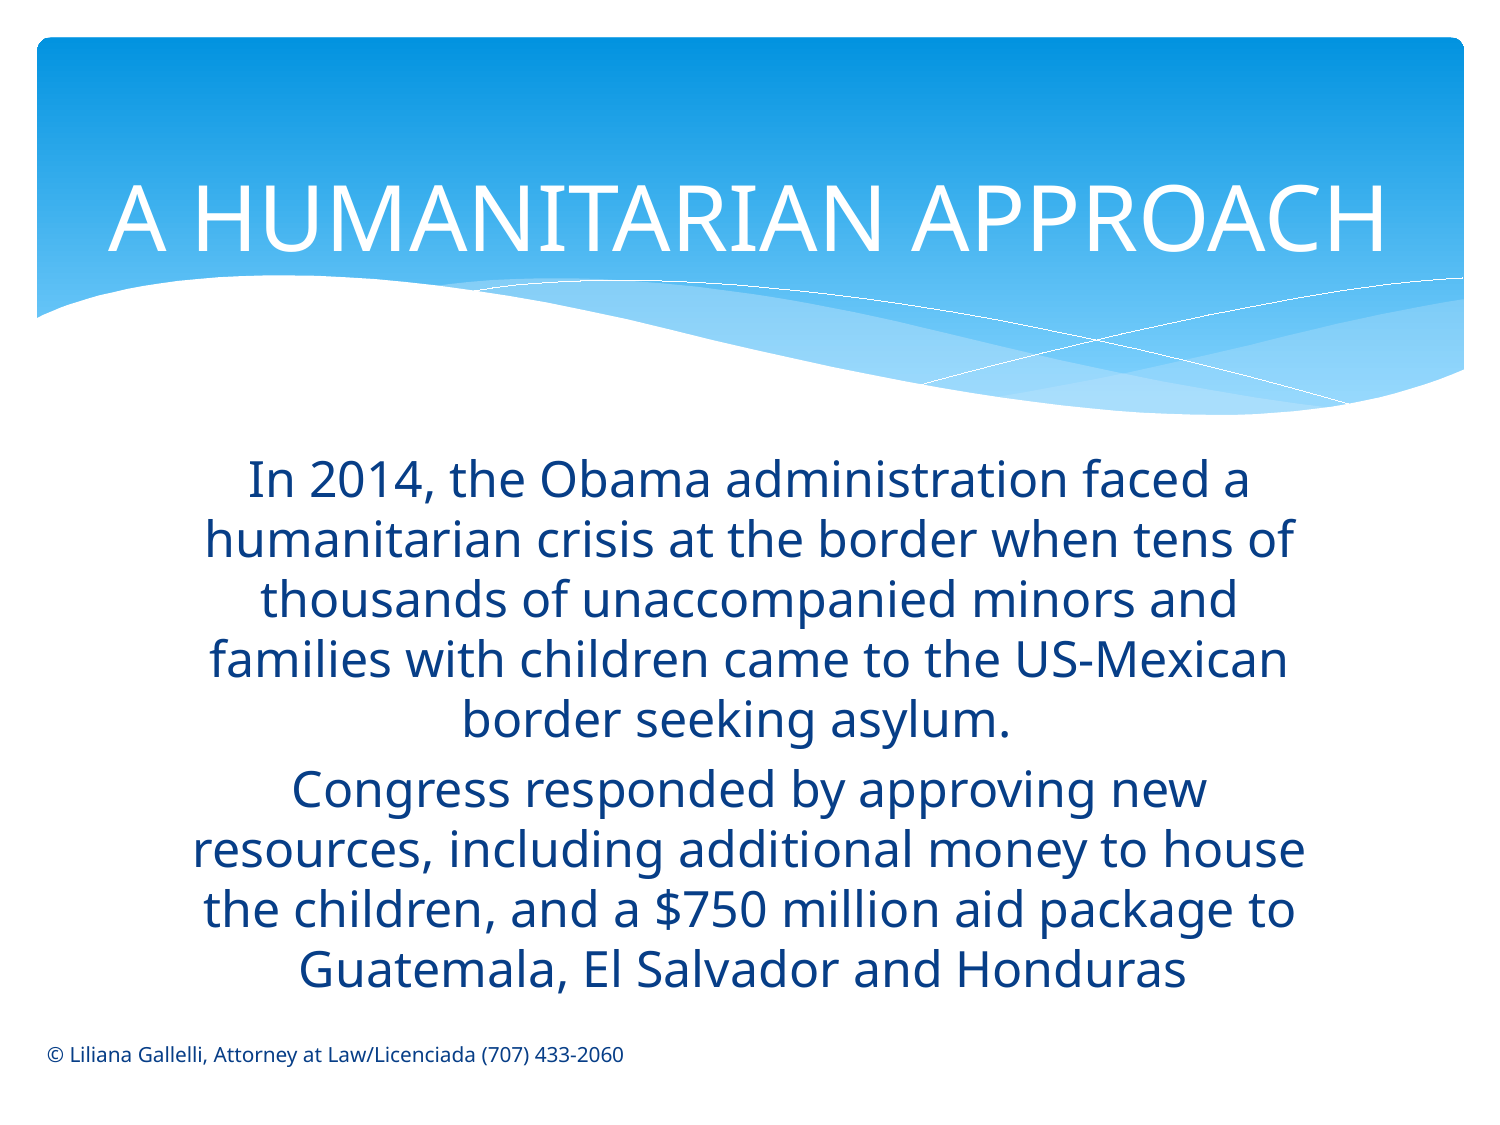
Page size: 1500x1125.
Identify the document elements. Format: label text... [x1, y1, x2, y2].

list In 2014, the Obama administration faced a humanitarian crisis at the border when tens of thousands of unaccompanied minors and families with children came to the US-Mexican border seeking asylum. Congress responded by approving new resources, including additional money to house the children, and a $750 million aid package to Guatemala, El Salvador and Honduras [151, 439, 1349, 1005]
footer © Liliana Gallelli, Attorney at Law/Licenciada (707) 433-2060 [31, 1025, 653, 1086]
title A HUMANITARIAN APPROACH [75, 111, 1425, 317]
